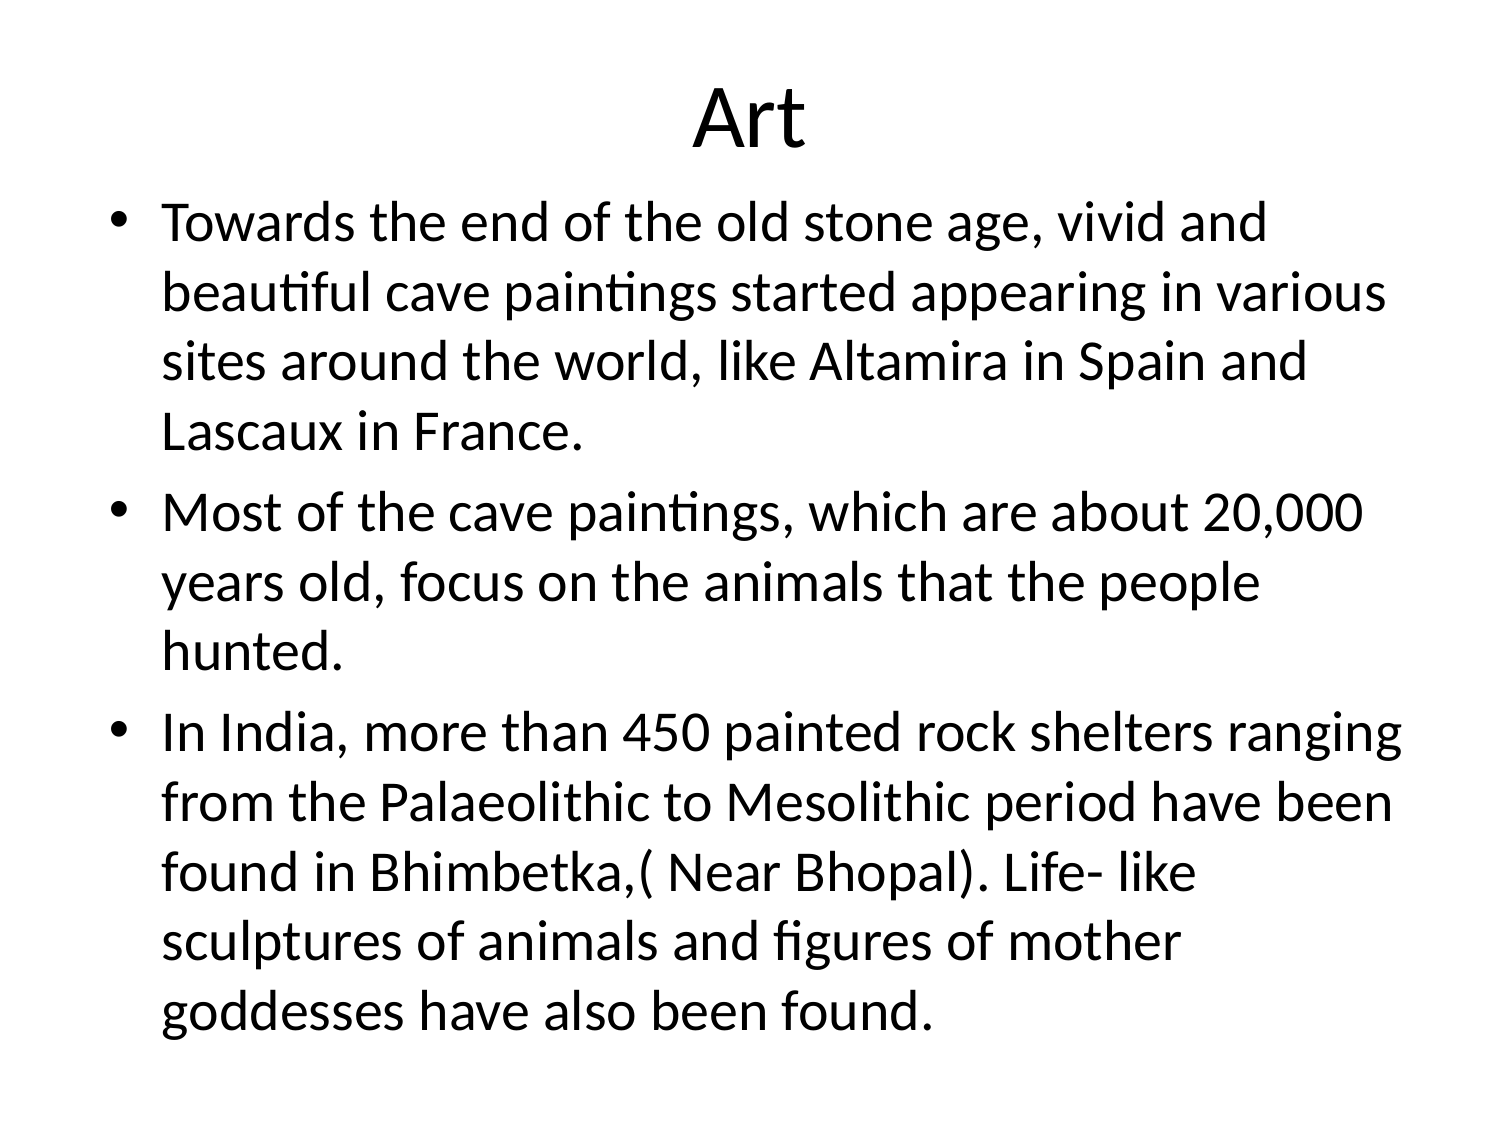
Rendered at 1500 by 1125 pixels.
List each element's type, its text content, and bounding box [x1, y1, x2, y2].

title Art [75, 45, 1425, 176]
list Towards the end of the old stone age, vivid and beautiful cave paintings started appearing in various sites around the world, like Altamira in Spain and Lascaux in France. Most of the cave paintings, which are about 20,000 years old, focus on the animals that the people hunted. In India, more than 450 painted rock shelters ranging from the Palaeolithic to Mesolithic period have been found in Bhimbetka,( Near Bhopal). Life- like sculptures of animals and figures of mother goddesses have also been found. [93, 175, 1444, 1052]
